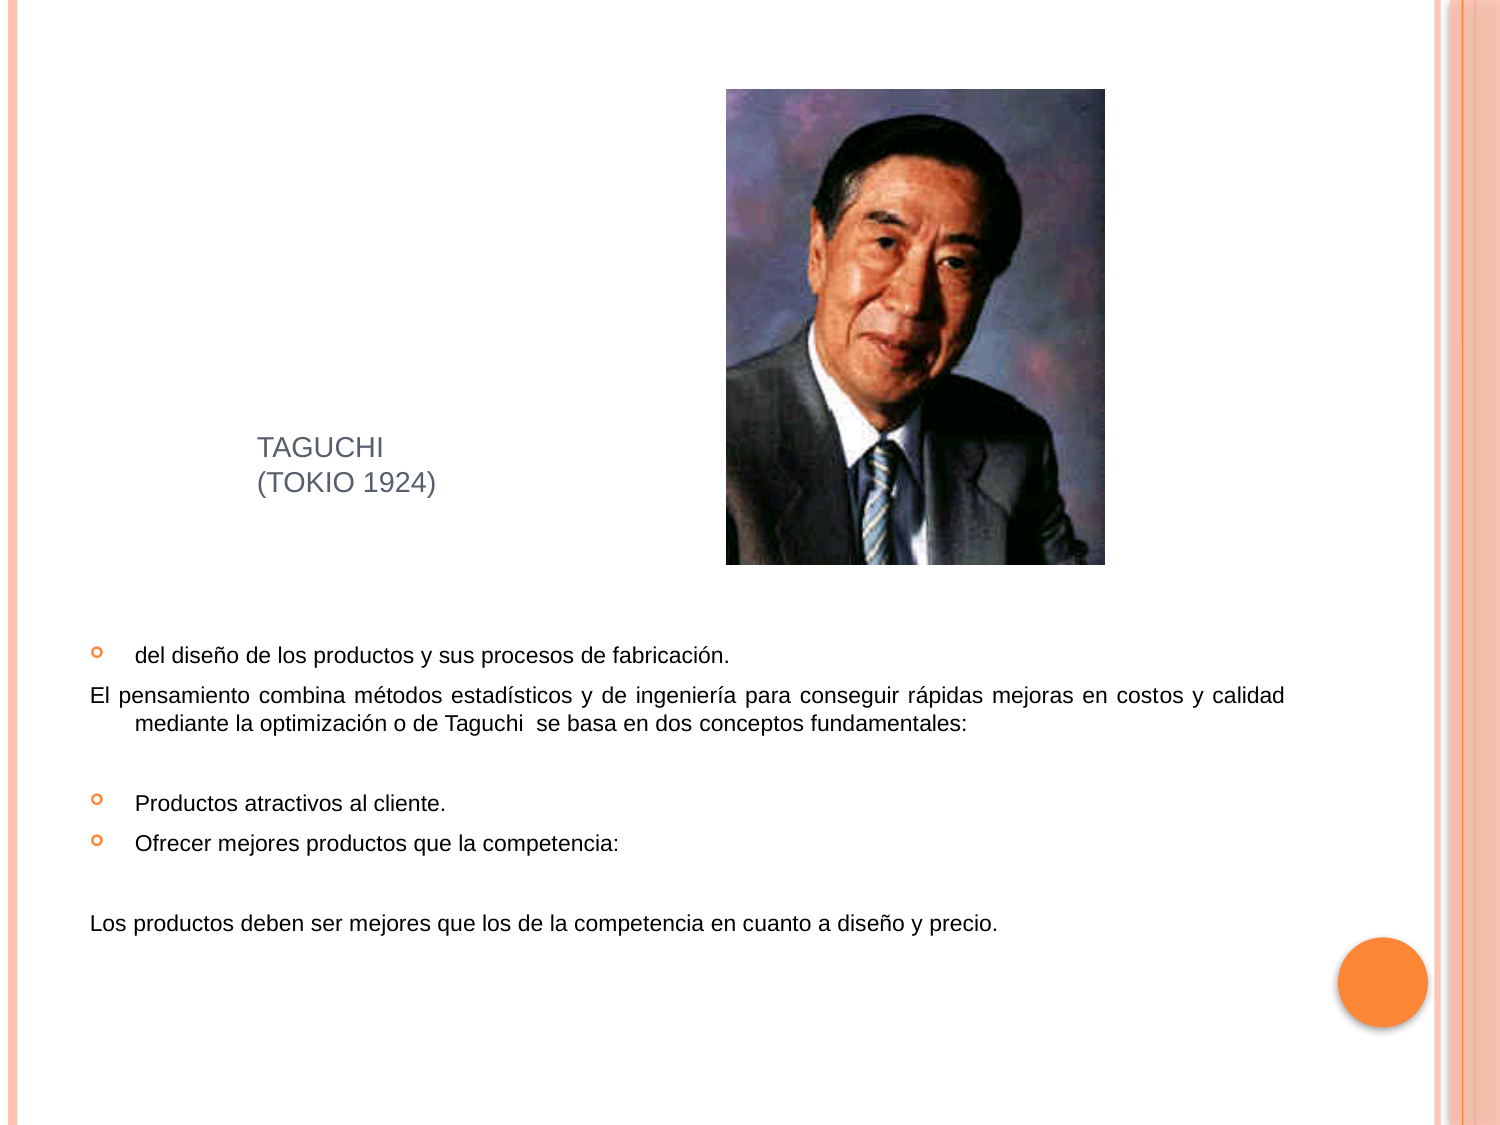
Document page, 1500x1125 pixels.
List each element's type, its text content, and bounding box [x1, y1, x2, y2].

picture [725, 89, 1106, 565]
list del diseño de los productos y sus procesos de fabricación. El pensamiento combina métodos estadísticos y de ingeniería para conseguir rápidas mejoras en costos y calidad mediante la optimización o de Taguchi se basa en dos conceptos fundamentales: Productos atractivos al cliente. Ofrecer mejores productos que la competencia: Los productos deben ser mejores que los de la competencia en cuanto a diseño y precio. [75, 633, 1300, 1062]
title Taguchi (Tokio 1924) [242, 420, 504, 540]
